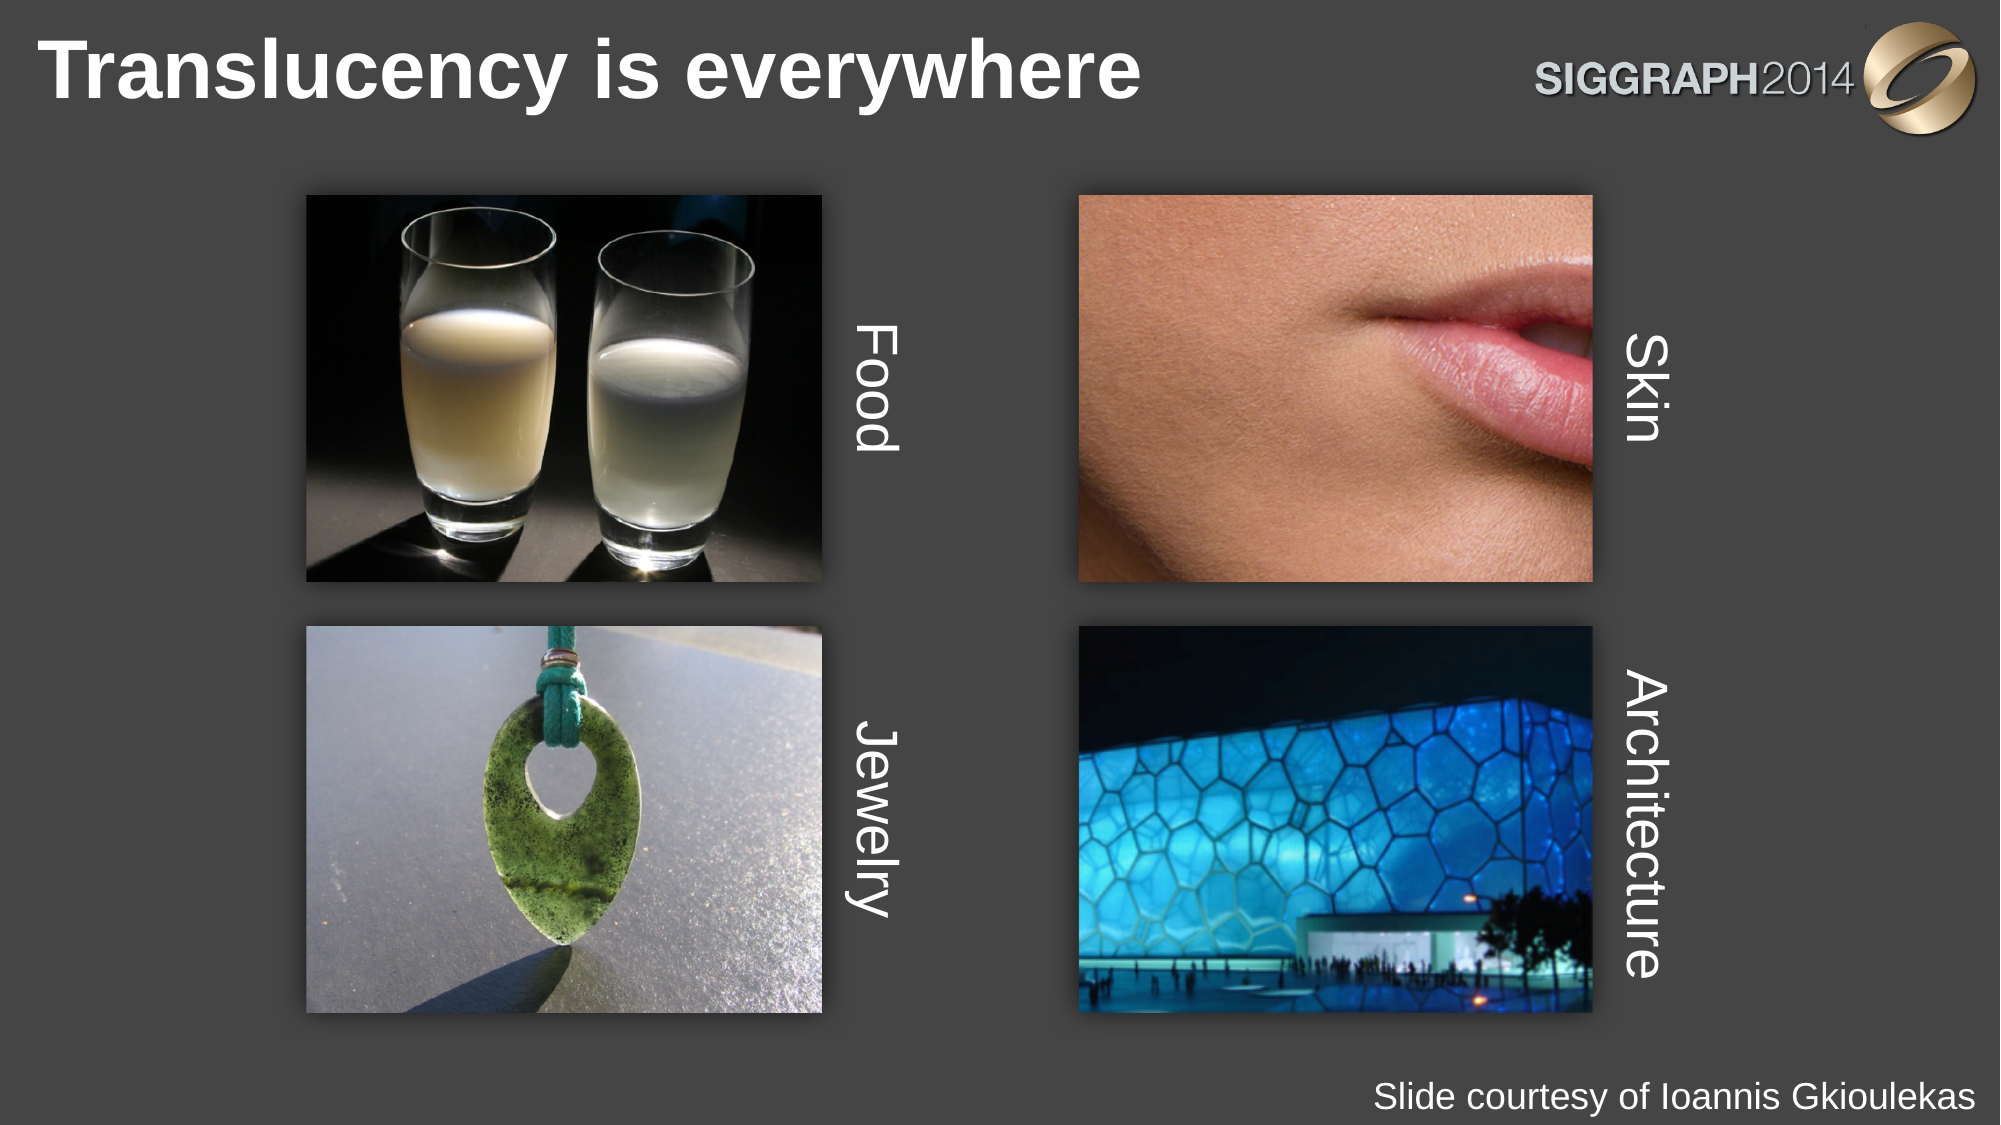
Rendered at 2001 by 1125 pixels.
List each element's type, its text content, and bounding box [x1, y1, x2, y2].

picture [1526, 6, 1984, 150]
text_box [306, 195, 923, 582]
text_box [1078, 626, 1694, 1013]
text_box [1078, 195, 1694, 582]
title Translucency is everywhere [22, 0, 1413, 144]
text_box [306, 626, 923, 1013]
text_box Slide courtesy of Ioannis Gkioulekas [1358, 1064, 1991, 1125]
